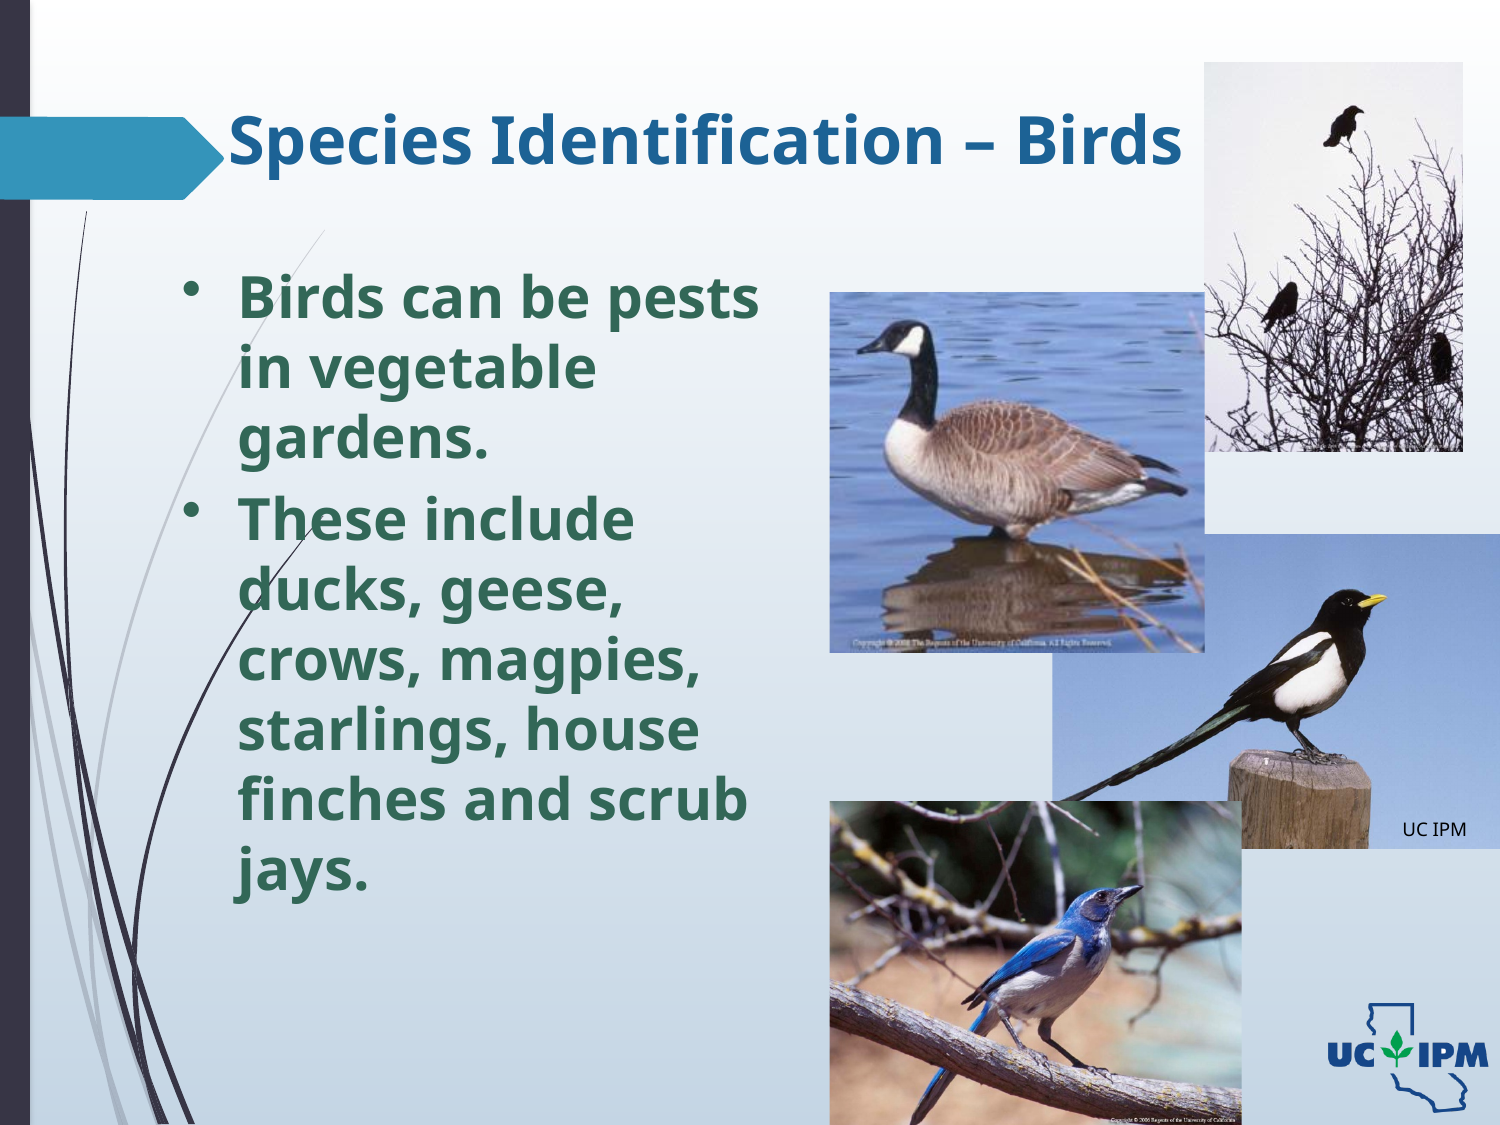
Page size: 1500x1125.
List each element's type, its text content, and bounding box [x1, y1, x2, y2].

text_box Species Identification – Birds [112, 62, 1204, 213]
picture [1325, 1001, 1491, 1114]
picture [829, 62, 1500, 1125]
text_box Birds can be pests in vegetable gardens. These include ducks, geese, crows, magpies, starlings, house finches and scrub jays. [166, 252, 830, 991]
